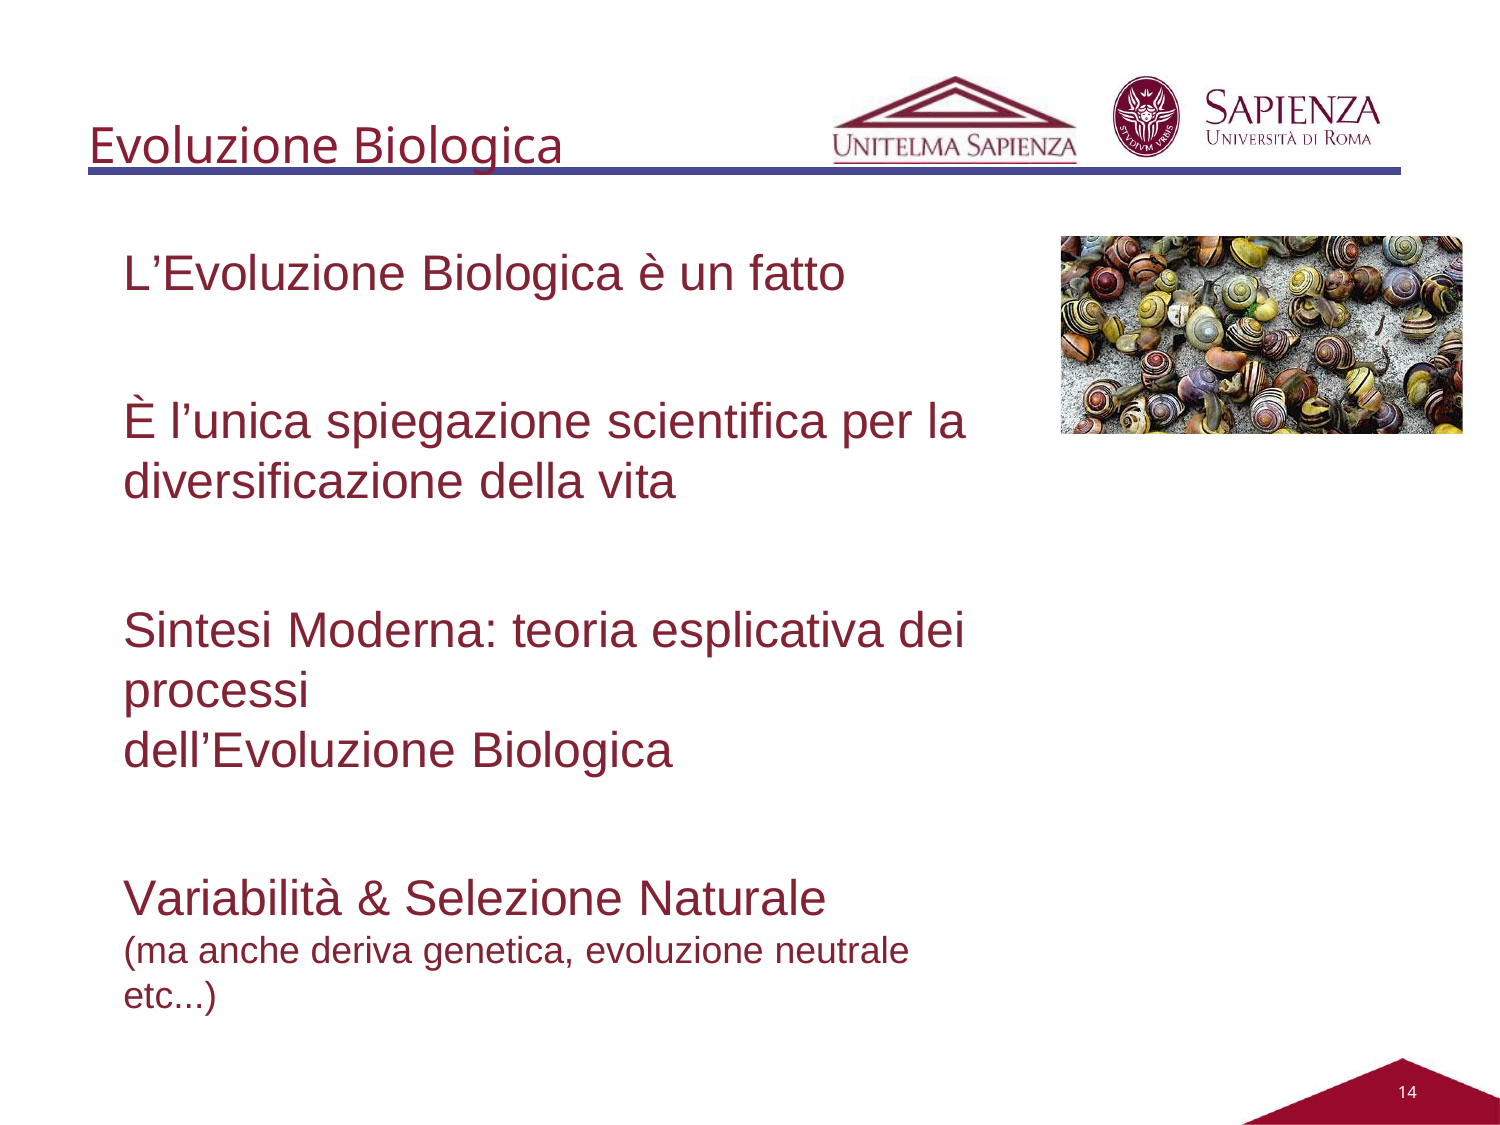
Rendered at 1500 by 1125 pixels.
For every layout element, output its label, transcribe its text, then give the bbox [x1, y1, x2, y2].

text_box [1060, 236, 1463, 434]
title Evoluzione Biologica [86, 113, 1414, 302]
picture [1104, 66, 1414, 113]
picture [1241, 1058, 1500, 1125]
picture [832, 76, 1077, 113]
slide_number 13 [1393, 1081, 1422, 1125]
text_box L’Evoluzione Biologica è un fatto È l’unica spiegazione scientifica per la diversificazione della vita Sintesi Moderna: teoria esplicativa dei processi dell’Evoluzione Biologica Variabilità & Selezione Naturale (ma anche deriva genetica, evoluzione neutrale etc...) [121, 240, 1169, 1016]
